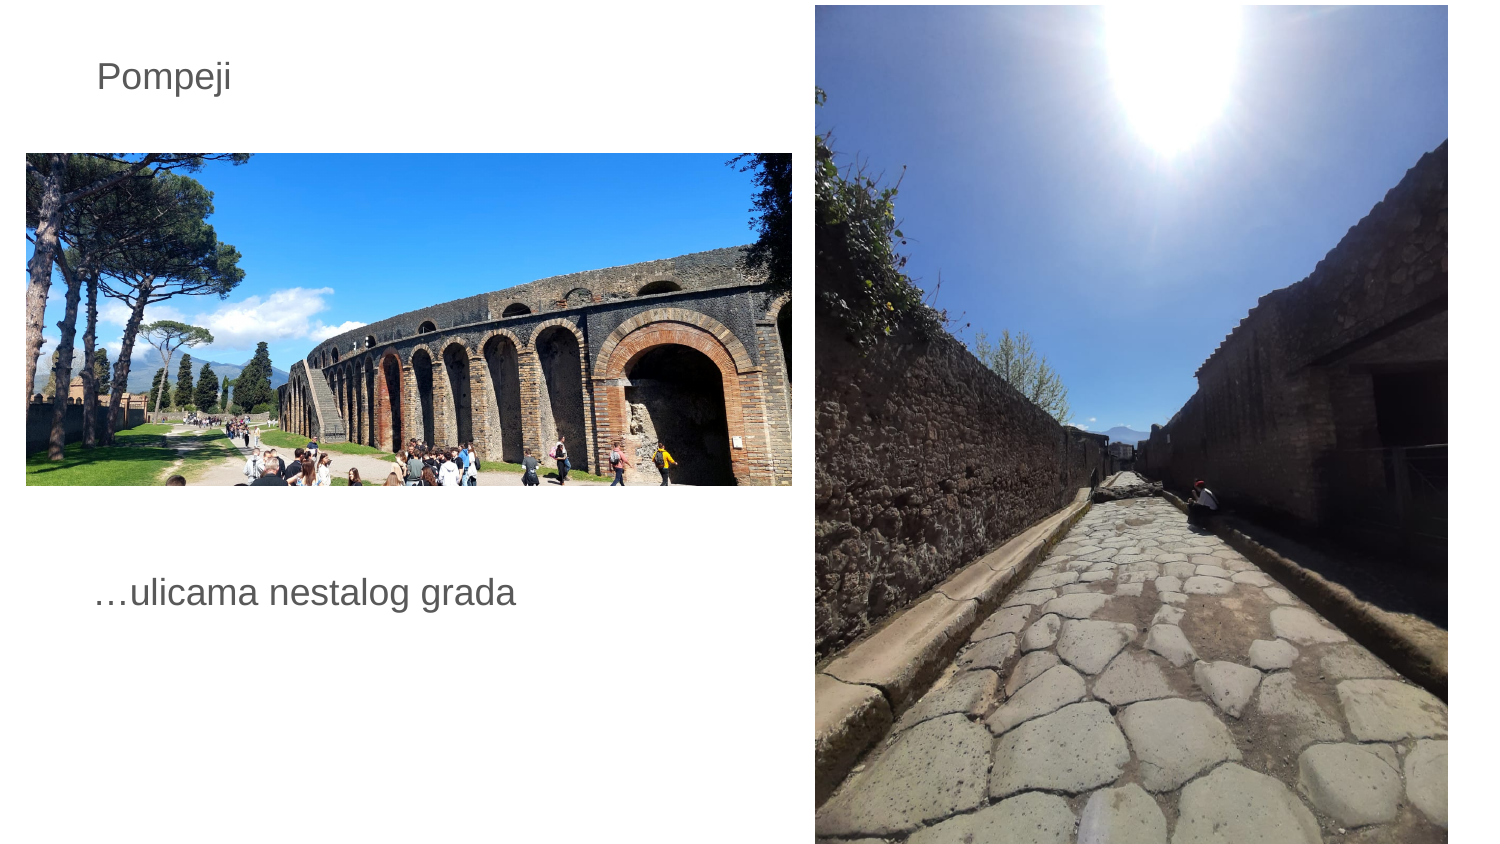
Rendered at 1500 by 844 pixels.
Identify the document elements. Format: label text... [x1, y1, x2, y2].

picture [26, 152, 792, 486]
text_box …ulicama nestalog grada [77, 552, 634, 626]
text_box Pompeji [81, 36, 567, 111]
picture [814, 5, 1449, 844]
